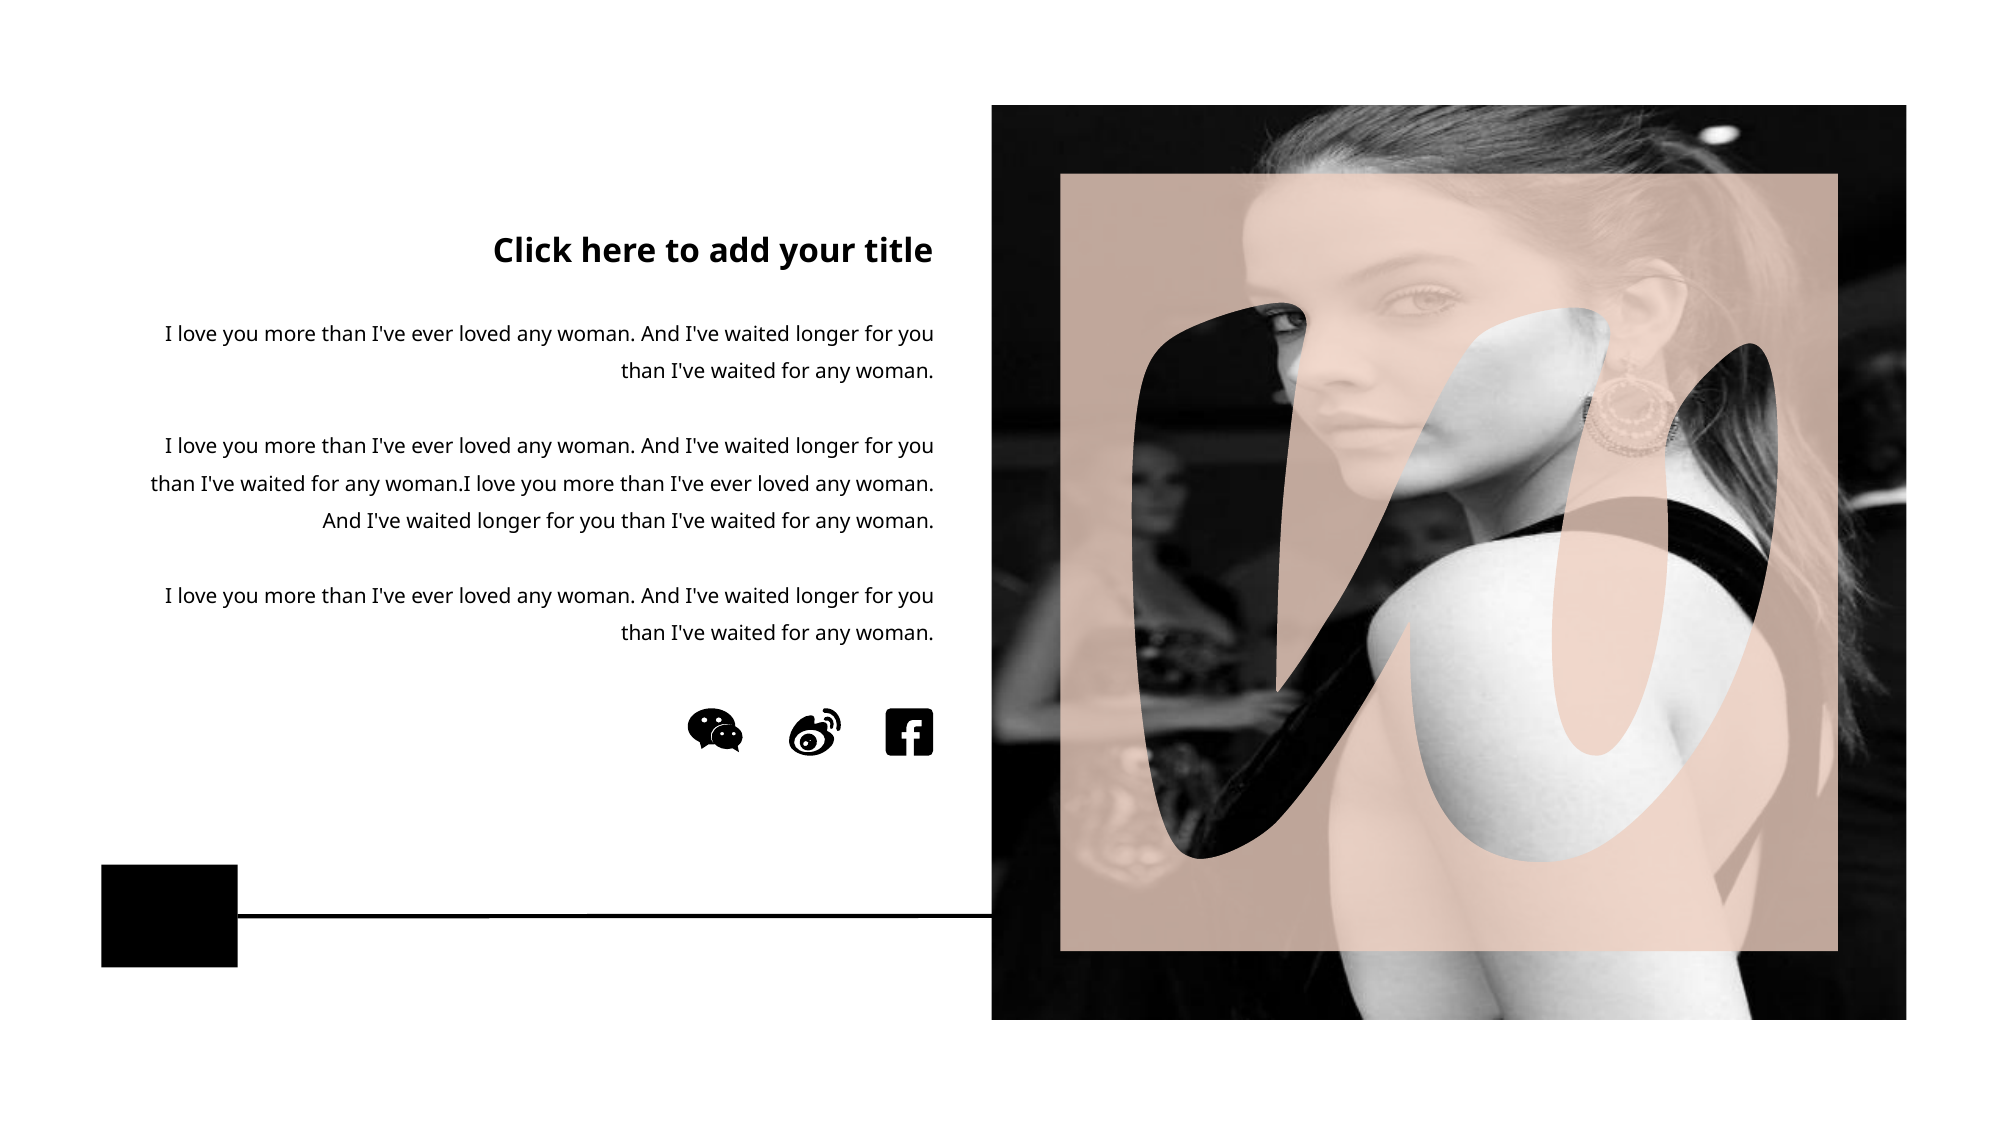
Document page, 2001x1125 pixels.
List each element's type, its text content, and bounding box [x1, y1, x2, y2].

text_box Click here to add your title [461, 213, 949, 277]
text_box [885, 708, 934, 756]
text_box [100, 863, 239, 968]
text_box [1060, 173, 1838, 952]
text_box [686, 707, 744, 755]
text_box [787, 707, 842, 757]
text_box I love you more than I've ever loved any woman. And I've waited longer for you than I've waited for any woman. I love you more than I've ever loved any woman. And I've waited longer for you than I've waited for any woman.I love you more than I've ever loved any woman. And I've waited longer for you than I've waited for any woman. I love you more than I've ever loved any woman. And I've waited longer for you than I've waited for any woman. [101, 300, 949, 653]
text_box [991, 104, 1907, 1021]
